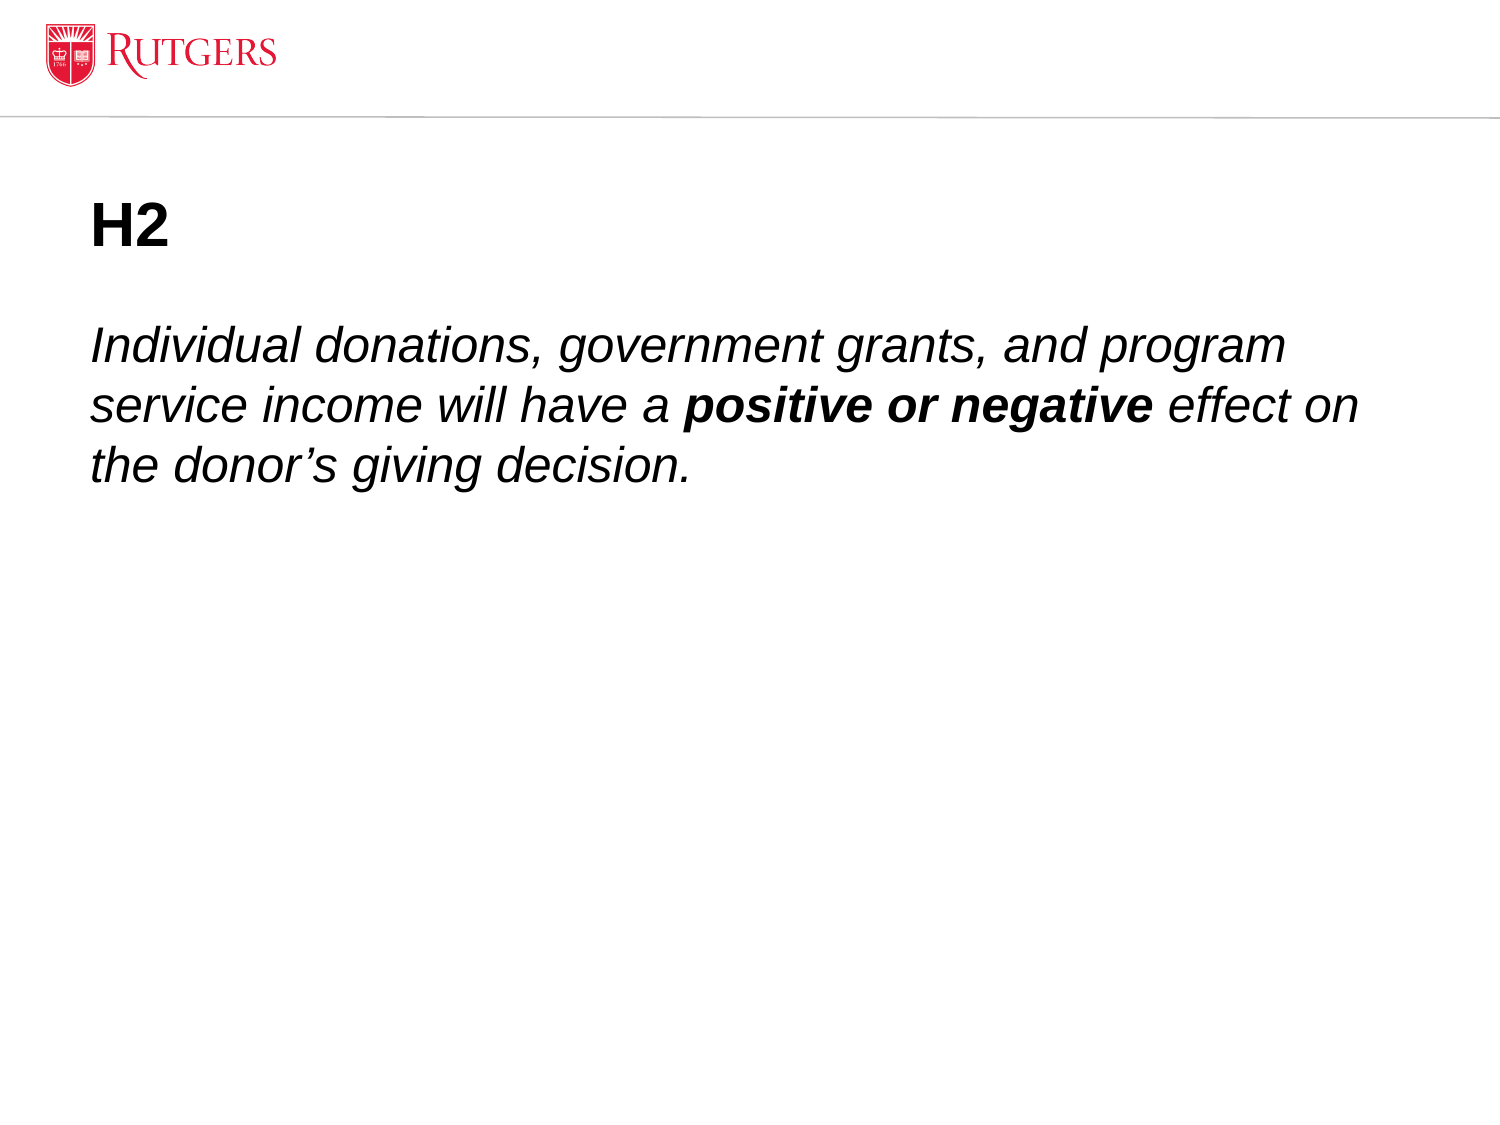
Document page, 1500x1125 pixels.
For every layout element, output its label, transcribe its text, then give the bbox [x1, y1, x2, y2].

picture [46, 24, 276, 87]
title H2 [75, 154, 1425, 288]
list Individual donations, government grants, and program service income will have a positive or negative effect on the donor’s giving decision. [75, 304, 1425, 1002]
